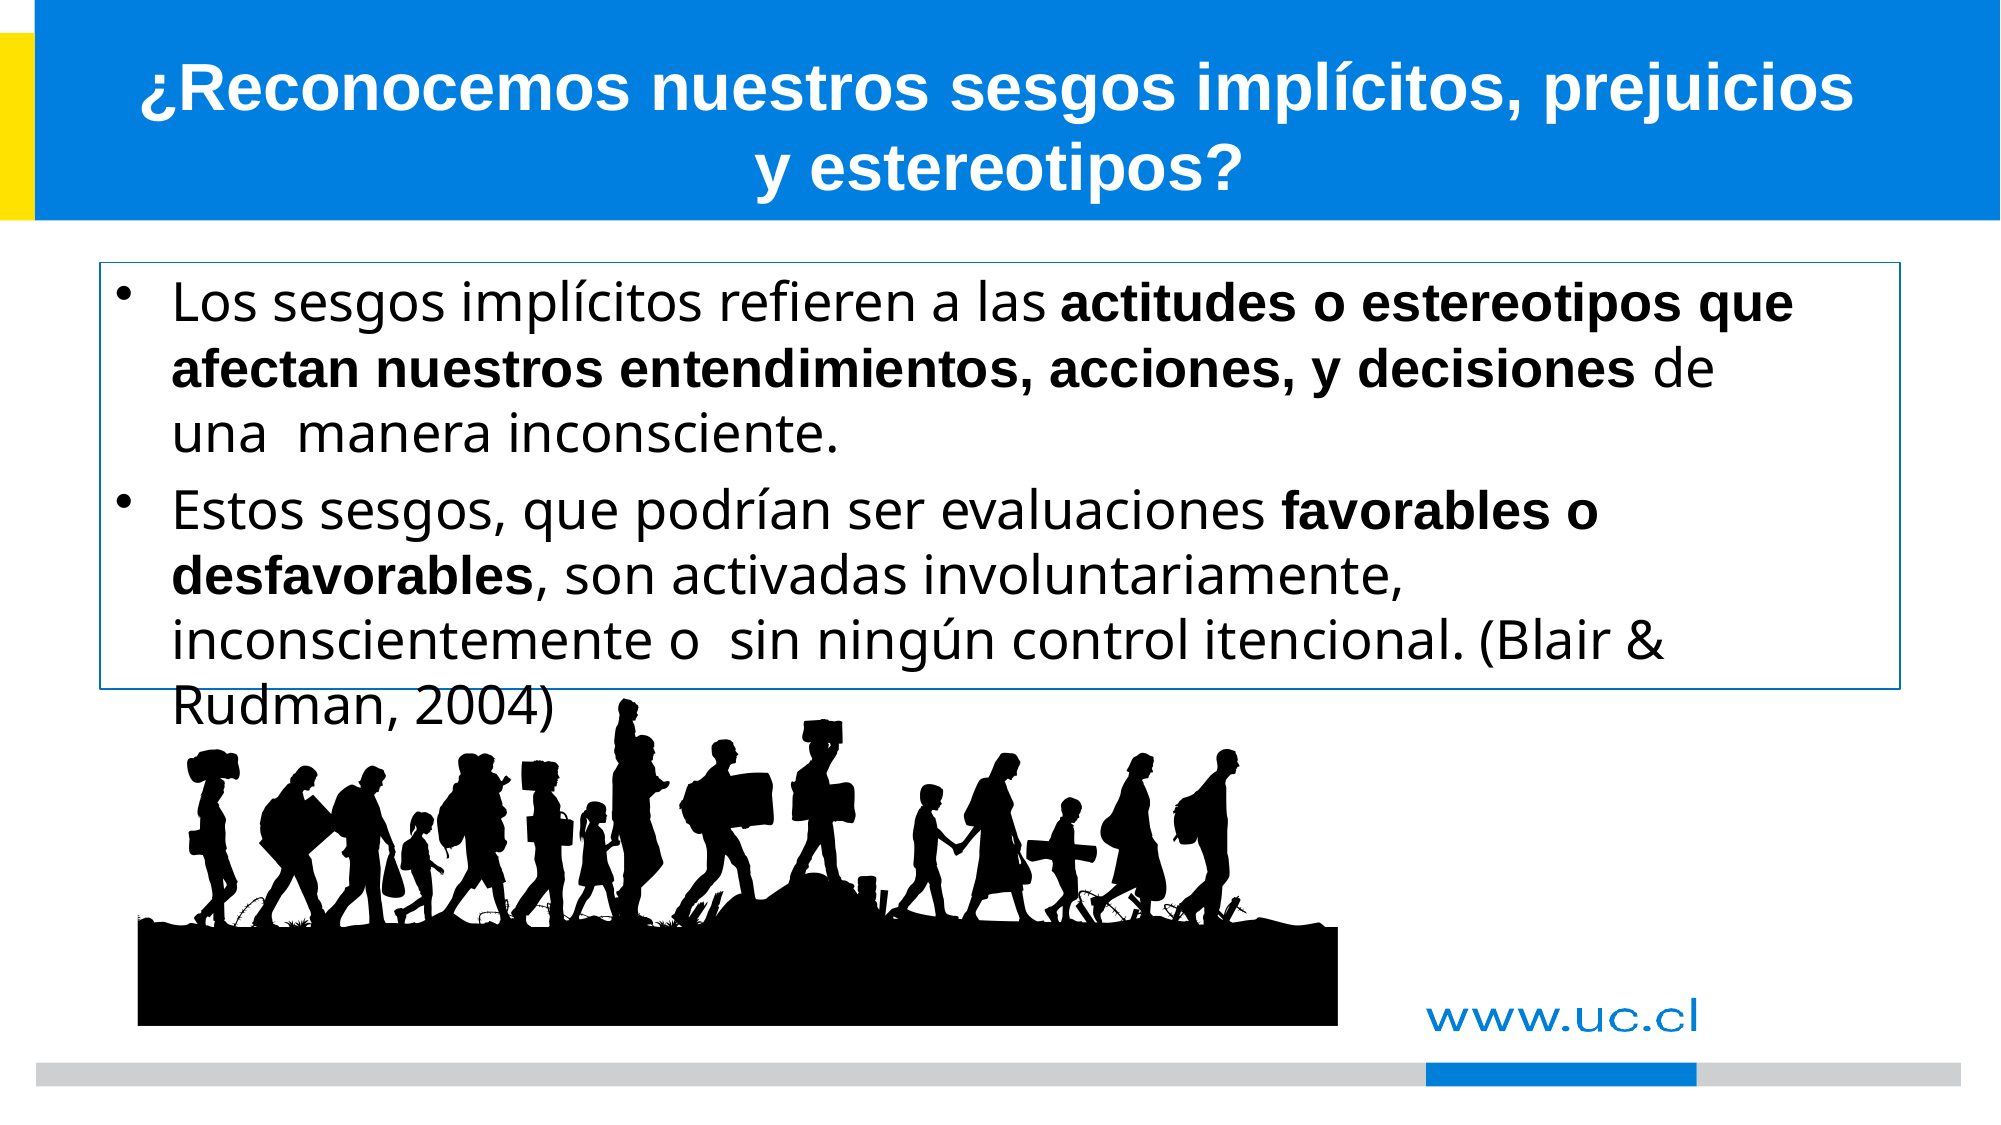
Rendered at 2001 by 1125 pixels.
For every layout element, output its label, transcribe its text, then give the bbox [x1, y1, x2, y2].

text_box [1517, 1008, 1561, 1032]
text_box [99, 262, 1900, 690]
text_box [1609, 997, 1697, 1032]
title ¿Reconocemos nuestros sesgos implícitos, prejuicios y estereotipos? [112, 42, 1888, 231]
picture [1576, 1008, 1603, 1032]
text_box Los sesgos implícitos refieren a las actitudes o estereotipos que afectan nuestros entendimientos, acciones, y decisiones de una manera inconsciente. Estos sesgos, que podrían ser evaluaciones favorables o desfavorables, son activadas involuntariamente, inconscientemente o sin ningún control itencional. (Blair & Rudman, 2004) [112, 265, 1872, 736]
picture [136, 698, 1338, 1027]
text_box [1471, 1008, 1515, 1032]
text_box [0, 32, 35, 221]
text_box [1562, 1025, 1570, 1032]
text_box [1426, 1008, 1469, 1032]
